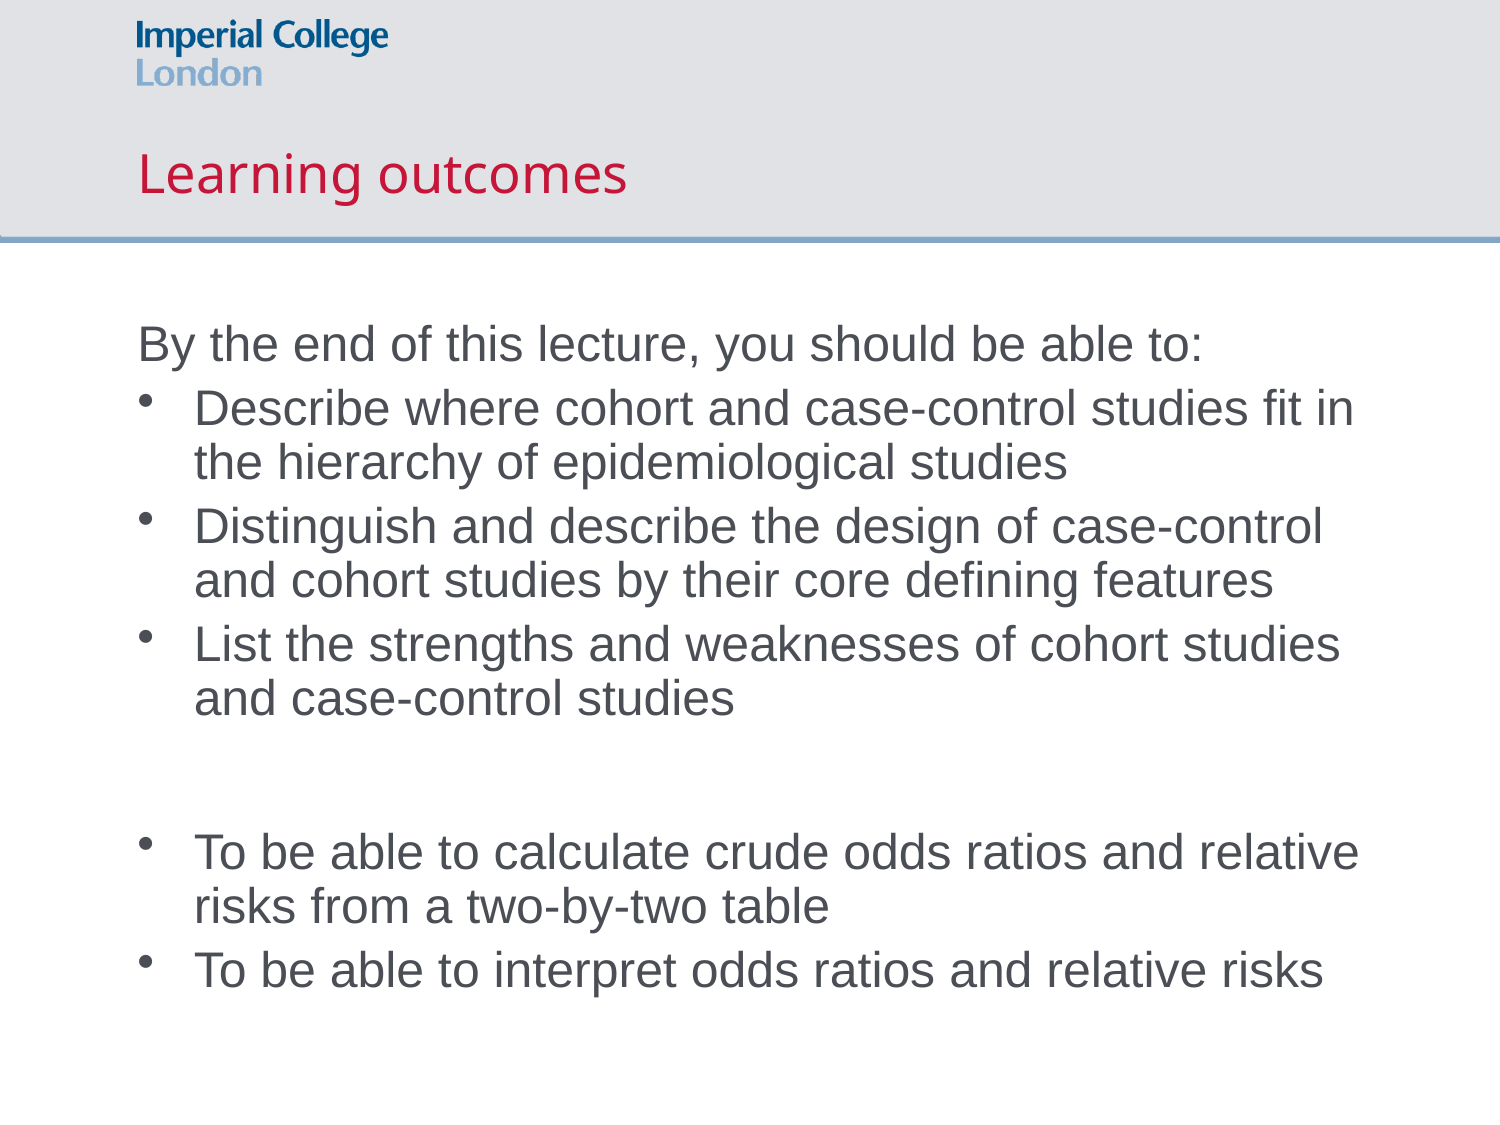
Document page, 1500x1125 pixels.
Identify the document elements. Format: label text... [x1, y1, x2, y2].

picture [0, 0, 1500, 243]
title Learning outcomes [137, 99, 1376, 205]
list By the end of this lecture, you should be able to: Describe where cohort and case-control studies fit in the hierarchy of epidemiological studies Distinguish and describe the design of case-control and cohort studies by their core defining features List the strengths and weaknesses of cohort studies and case-control studies To be able to calculate crude odds ratios and relative risks from a two-by-two table To be able to interpret odds ratios and relative risks [137, 318, 1376, 1051]
